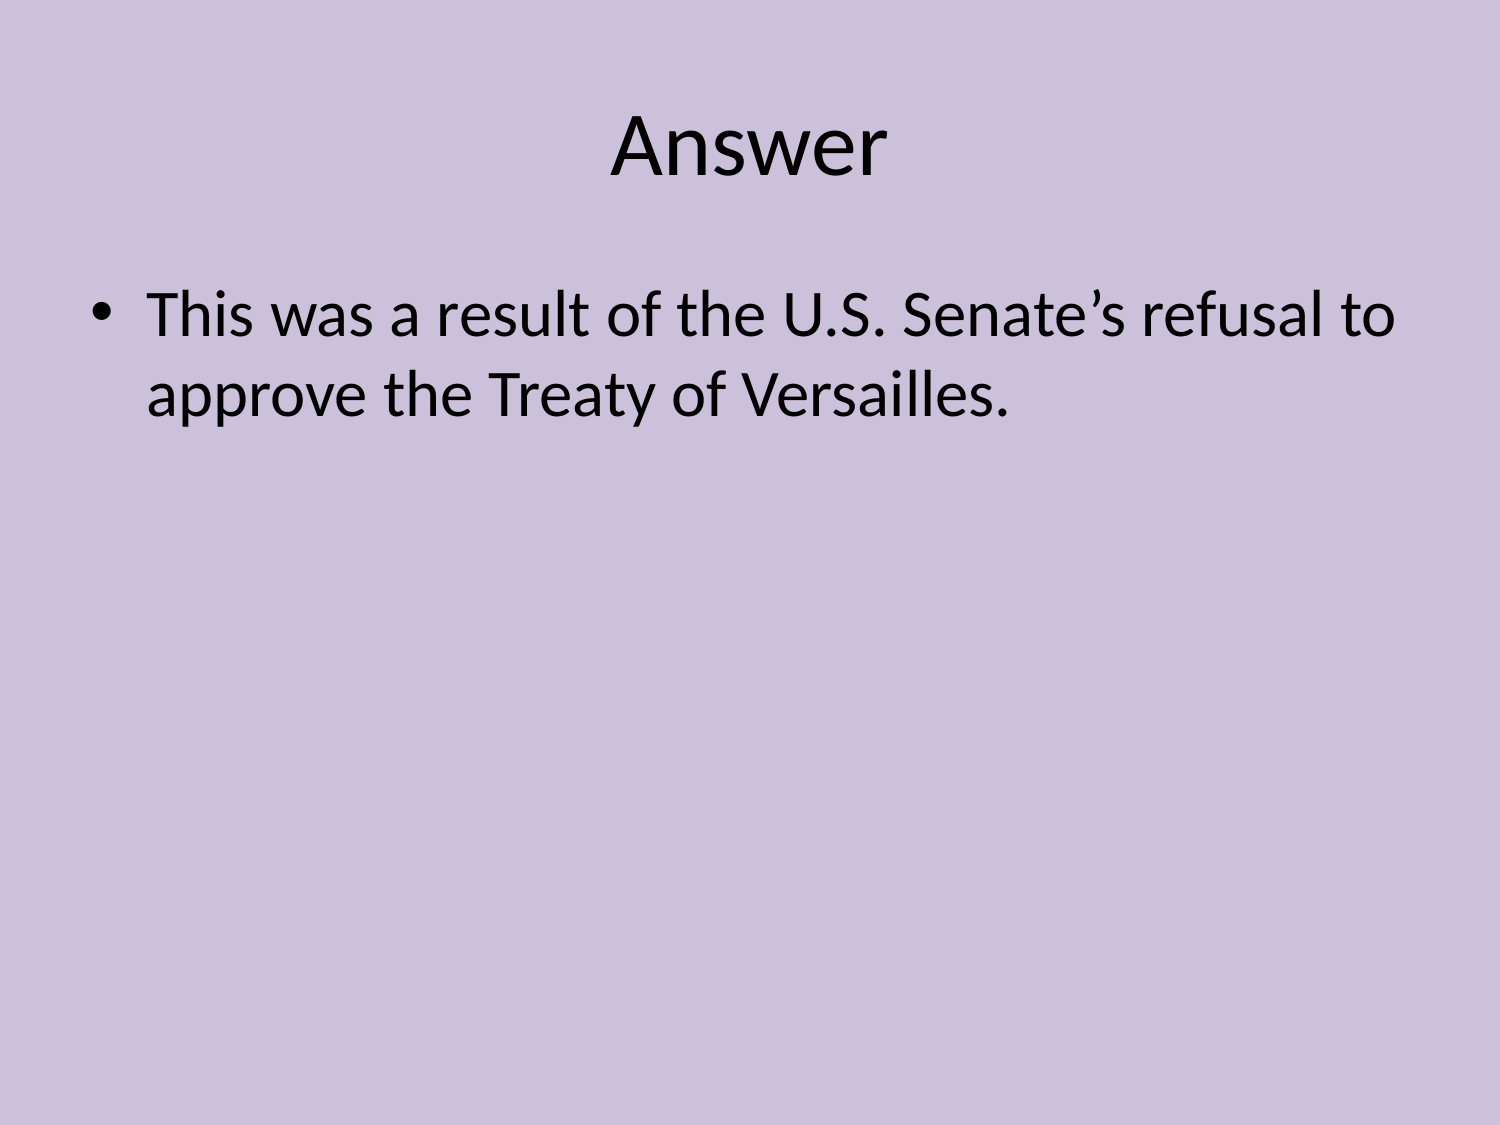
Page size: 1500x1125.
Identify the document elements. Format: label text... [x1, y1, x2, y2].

title Answer [75, 45, 1425, 233]
list This was a result of the U.S. Senate’s refusal to approve the Treaty of Versailles. [75, 262, 1425, 1005]
